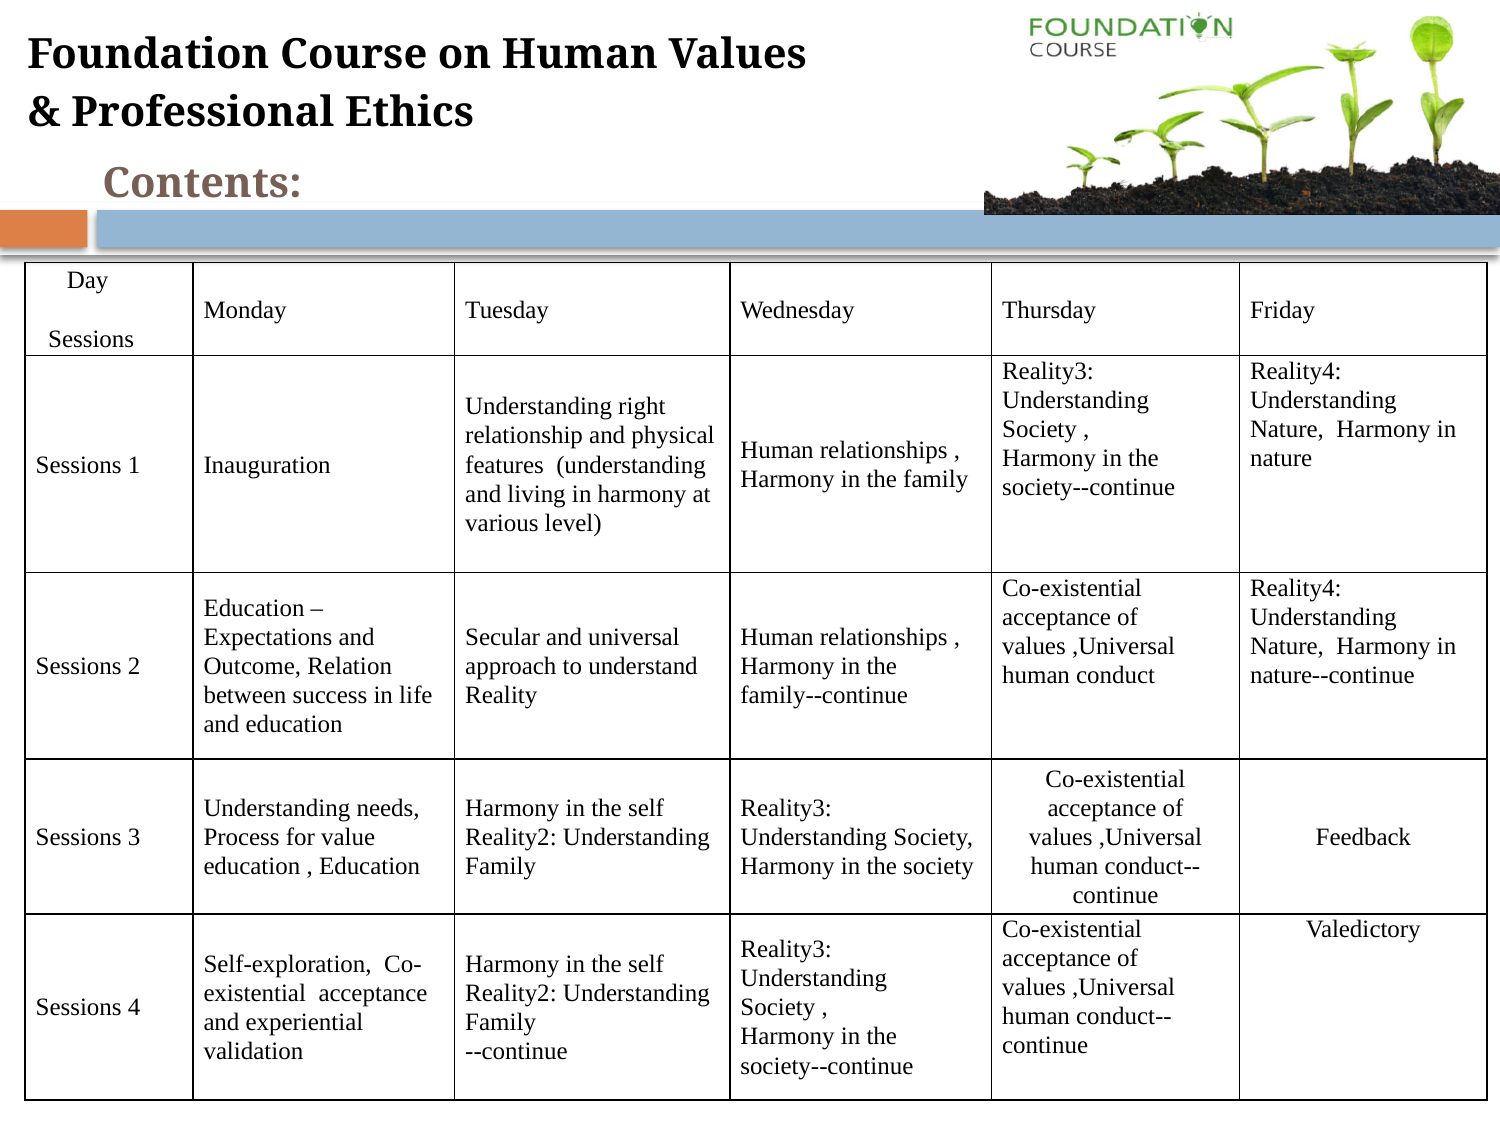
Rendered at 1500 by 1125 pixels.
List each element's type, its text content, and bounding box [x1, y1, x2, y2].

table_cell Co-existential acceptance of values ,Universal human conduct--continue [992, 915, 1239, 1099]
table_cell Reality3: Understanding Society , Harmony in the society--continue [992, 356, 1239, 572]
table_cell Sessions 1 [26, 356, 192, 572]
table_cell Sessions 4 [26, 915, 192, 1099]
table_cell Inauguration [194, 356, 454, 572]
table_cell Self-exploration, Co-existential acceptance and experiential validation [194, 915, 454, 1099]
table_cell Sessions 3 [26, 760, 192, 913]
table_cell Understanding needs, Process for value education , Education [194, 760, 454, 913]
table_cell Co-existential acceptance of values ,Universal human conduct [992, 573, 1239, 758]
table_header Thursday [992, 263, 1239, 355]
title Contents: [87, 163, 1425, 262]
table_cell Harmony in the self Reality2: Understanding Family --continue [455, 915, 729, 1099]
table_header Tuesday [455, 263, 729, 355]
table_cell Valedictory [1240, 915, 1486, 1099]
table_cell Understanding right relationship and physical features (understanding and living in harmony at various level) [455, 356, 729, 572]
text_box Foundation Course on Human Values & Professional Ethics [12, 0, 982, 163]
table_header Wednesday [731, 263, 991, 355]
table_cell Education – Expectations and Outcome, Relation between success in life and education [194, 573, 454, 758]
table_cell Human relationships , Harmony in the family [731, 356, 991, 572]
table_cell Harmony in the self Reality2: Understanding Family [455, 760, 729, 913]
table_cell Human relationships , Harmony in the family--continue [731, 573, 991, 758]
table_header Day Sessions [26, 263, 192, 355]
table_cell Reality3: Understanding Society, Harmony in the society [731, 760, 991, 913]
table_cell Secular and universal approach to understand Reality [455, 573, 729, 758]
table_cell Reality3: Understanding Society , Harmony in the society--continue [731, 915, 991, 1099]
table_header Monday [194, 263, 454, 355]
table_cell Reality4: Understanding Nature, Harmony in nature--continue [1240, 573, 1486, 758]
table_cell Sessions 2 [26, 573, 192, 758]
table_cell Co-existential acceptance of values ,Universal human conduct--continue [992, 760, 1239, 913]
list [984, 0, 1500, 215]
table_cell Reality4: Understanding Nature, Harmony in nature [1240, 356, 1486, 572]
table_cell Feedback [1240, 760, 1486, 913]
table_header Friday [1240, 263, 1486, 355]
